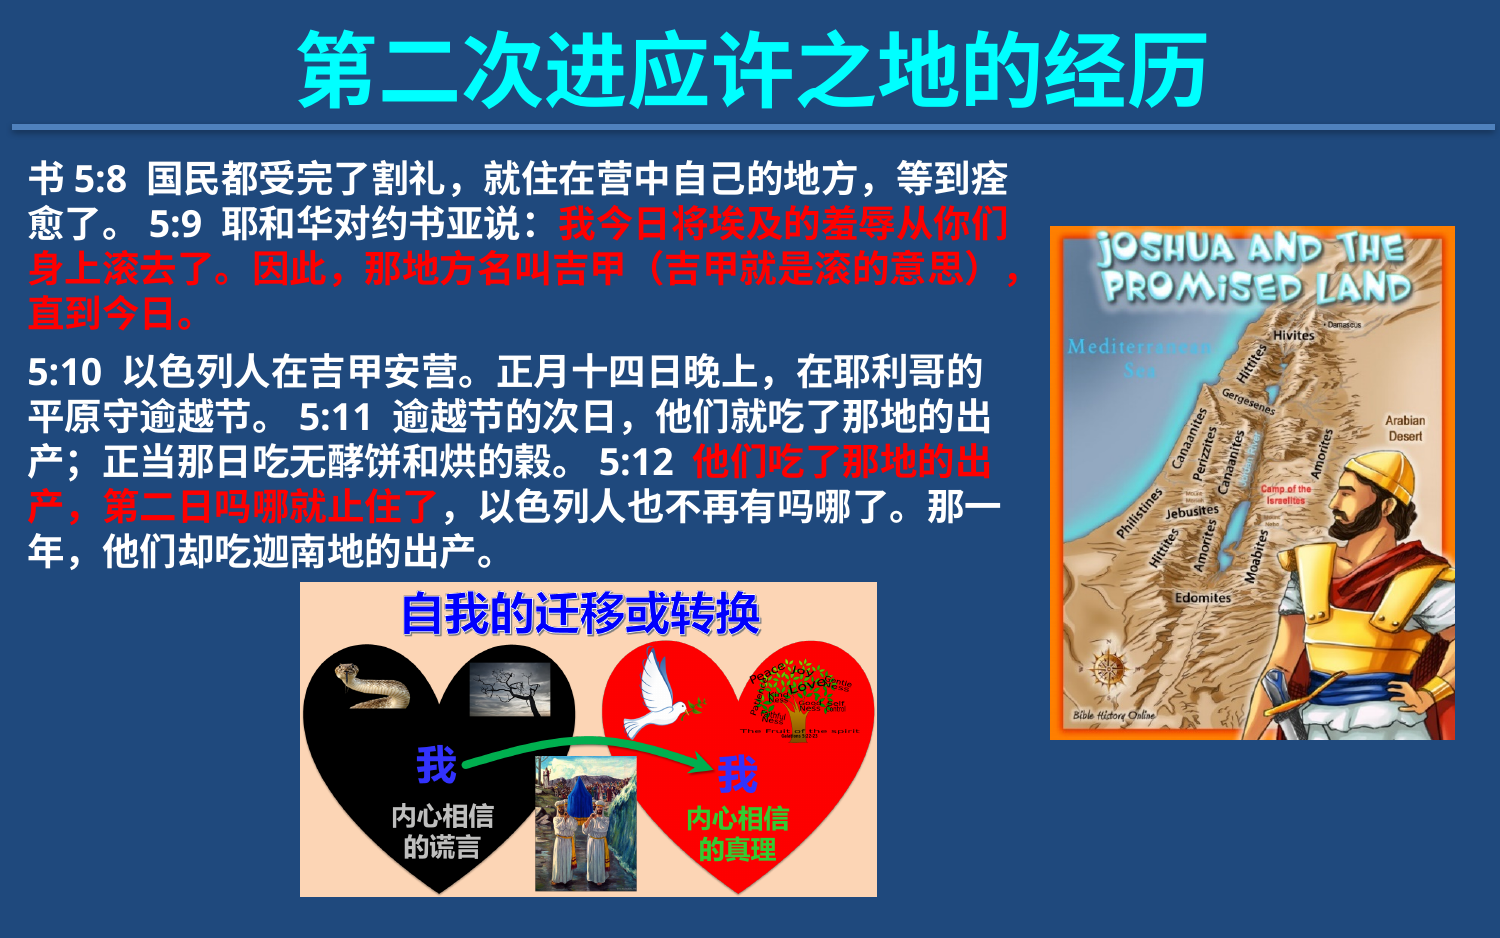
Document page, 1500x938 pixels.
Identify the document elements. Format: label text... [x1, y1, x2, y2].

text_box 第二次进应许之地的经历 [280, 10, 1226, 126]
picture [1049, 226, 1455, 740]
text_box 书5:8 国民都受完了割礼，就住在营中自己的地方，等到痊愈了。5:9 耶和华对约书亚说：我今日将埃及的羞辱从你们身上滚去了。因此，那地方名叫吉甲（吉甲就是滚的意思），直到今日。 5:10 以色列人在吉甲安营。正月十四日晚上，在耶利哥的平原守逾越节。5:11 逾越节的次日，他们就吃了那地的出产；正当那日吃无酵饼和烘的榖。5:12 他们吃了那地的出产，第二日吗哪就止住了，以色列人也不再有吗哪了。那一年，他们却吃迦南地的出产。 [12, 148, 1033, 581]
picture [299, 581, 877, 898]
